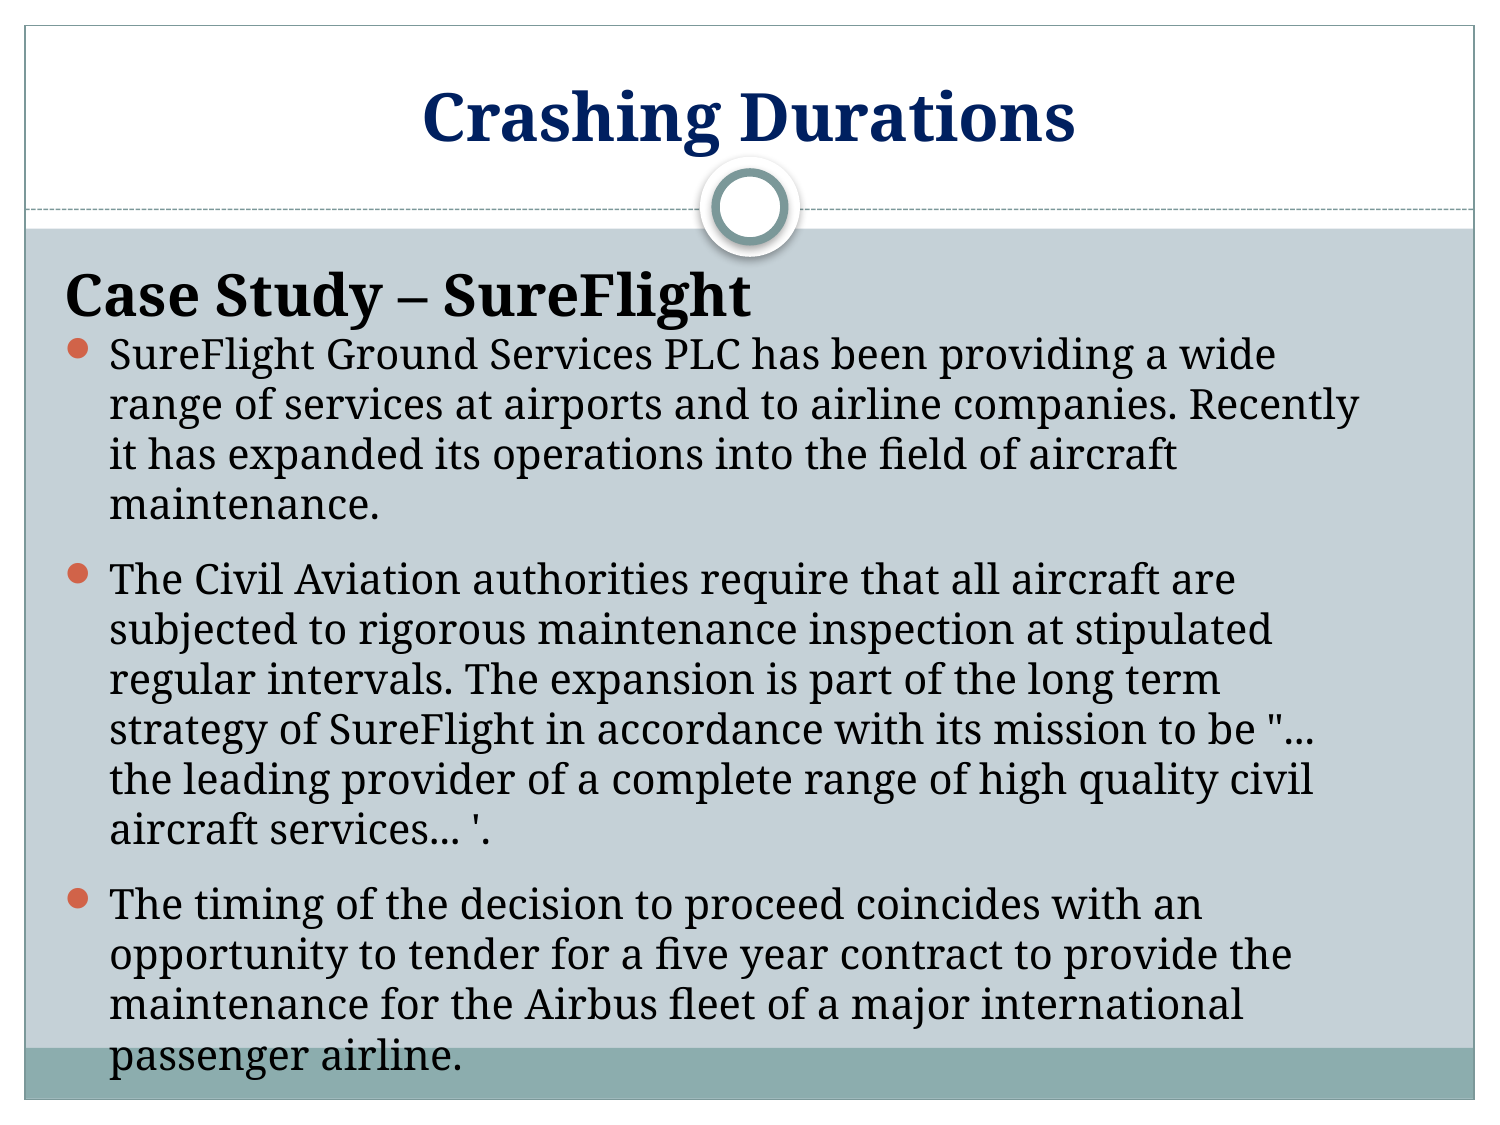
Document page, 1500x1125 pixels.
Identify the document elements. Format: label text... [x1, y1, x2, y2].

list Case Study – SureFlight SureFlight Ground Services PLC has been providing a wide range of services at airports and to airline companies. Recently it has expanded its operations into the field of aircraft maintenance. The Civil Aviation authorities require that all aircraft are subjected to rigorous maintenance inspection at stipulated regular intervals. The expansion is part of the long term strategy of SureFlight in accordance with its mission to be "... the leading provider of a complete range of high quality civil aircraft services... '. The timing of the decision to proceed coincides with an opportunity to tender for a five year contract to provide the maintenance for the Airbus fleet of a major international passenger airline. [49, 250, 1400, 1001]
title Crashing Durations [49, 37, 1450, 162]
